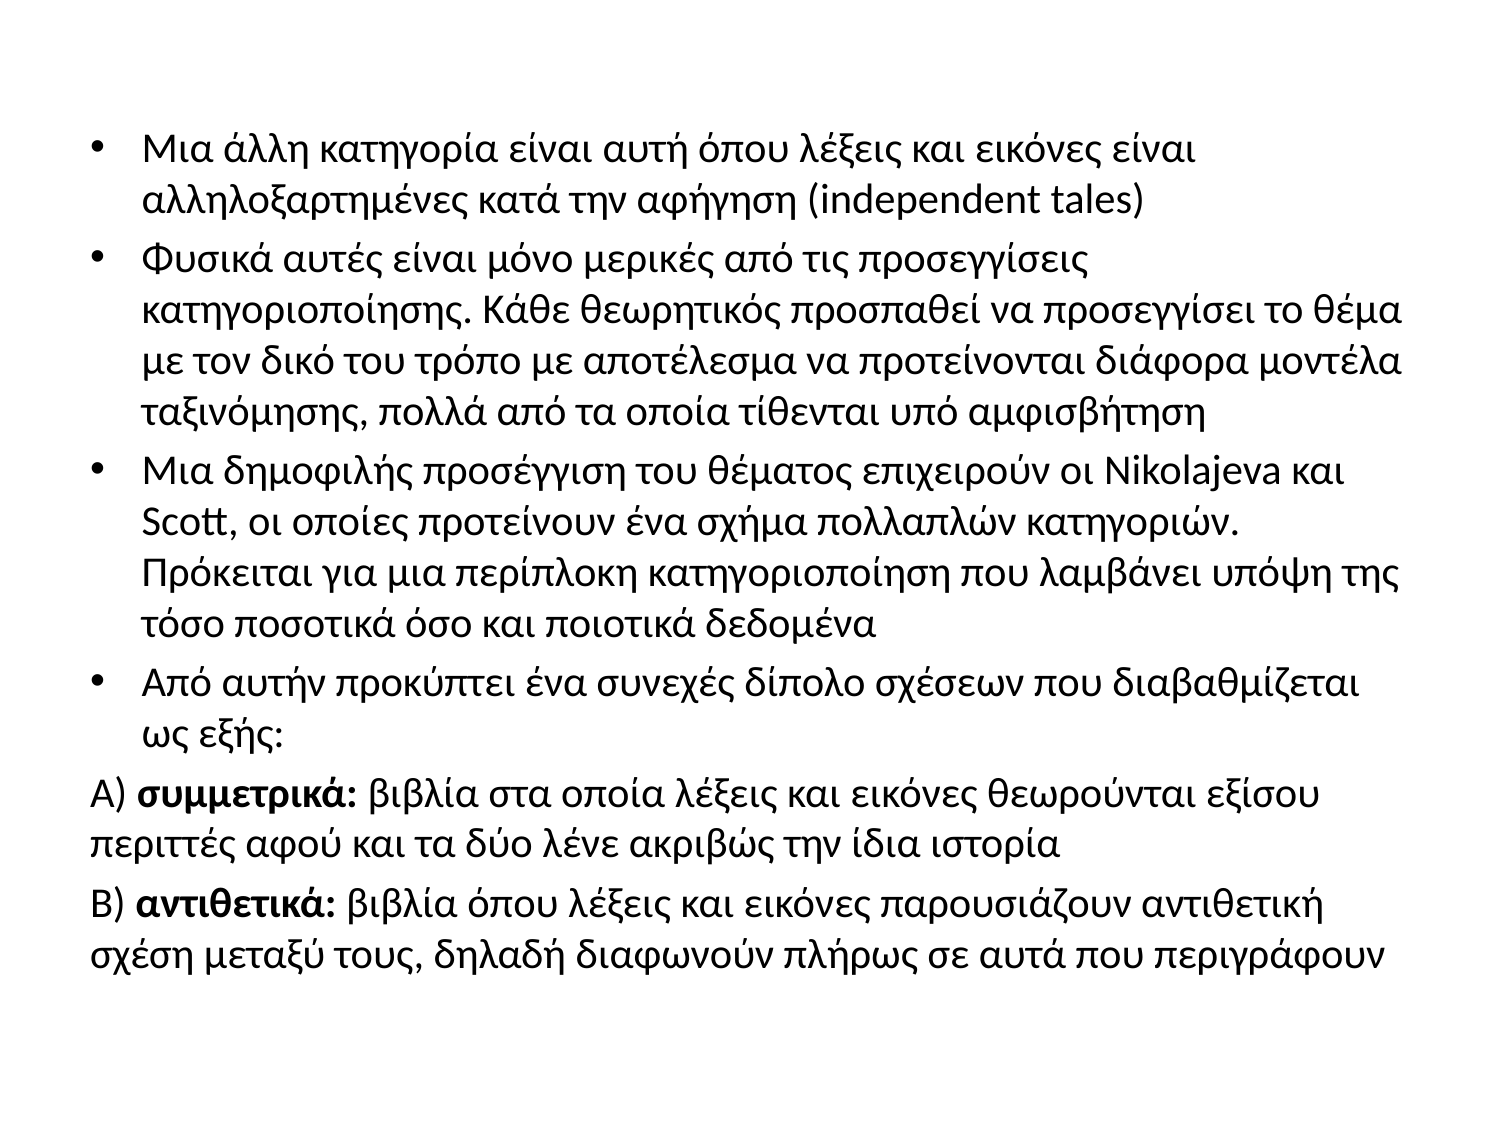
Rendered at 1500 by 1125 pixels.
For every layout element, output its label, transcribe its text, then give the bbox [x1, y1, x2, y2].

list Μια άλλη κατηγορία είναι αυτή όπου λέξεις και εικόνες είναι αλληλοξαρτημένες κατά την αφήγηση (independent tales) Φυσικά αυτές είναι μόνο μερικές από τις προσεγγίσεις κατηγοριοποίησης. Κάθε θεωρητικός προσπαθεί να προσεγγίσει το θέμα με τον δικό του τρόπο με αποτέλεσμα να προτείνονται διάφορα μοντέλα ταξινόμησης, πολλά από τα οποία τίθενται υπό αμφισβήτηση Μια δημοφιλής προσέγγιση του θέματος επιχειρούν οι Nikolajeva και Scott, οι οποίες προτείνουν ένα σχήμα πολλαπλών κατηγοριών. Πρόκειται για μια περίπλοκη κατηγοριοποίηση που λαμβάνει υπόψη της τόσο ποσοτικά όσο και ποιοτικά δεδομένα Από αυτήν προκύπτει ένα συνεχές δίπολο σχέσεων που διαβαθμίζεται ως εξής: Α) συμμετρικά: βιβλία στα οποία λέξεις και εικόνες θεωρούνται εξίσου περιττές αφού και τα δύο λένε ακριβώς την ίδια ιστορία Β) αντιθετικά: βιβλία όπου λέξεις και εικόνες παρουσιάζουν αντιθετική σχέση μεταξύ τους, δηλαδή διαφωνούν πλήρως σε αυτά που περιγράφουν [75, 112, 1425, 1030]
